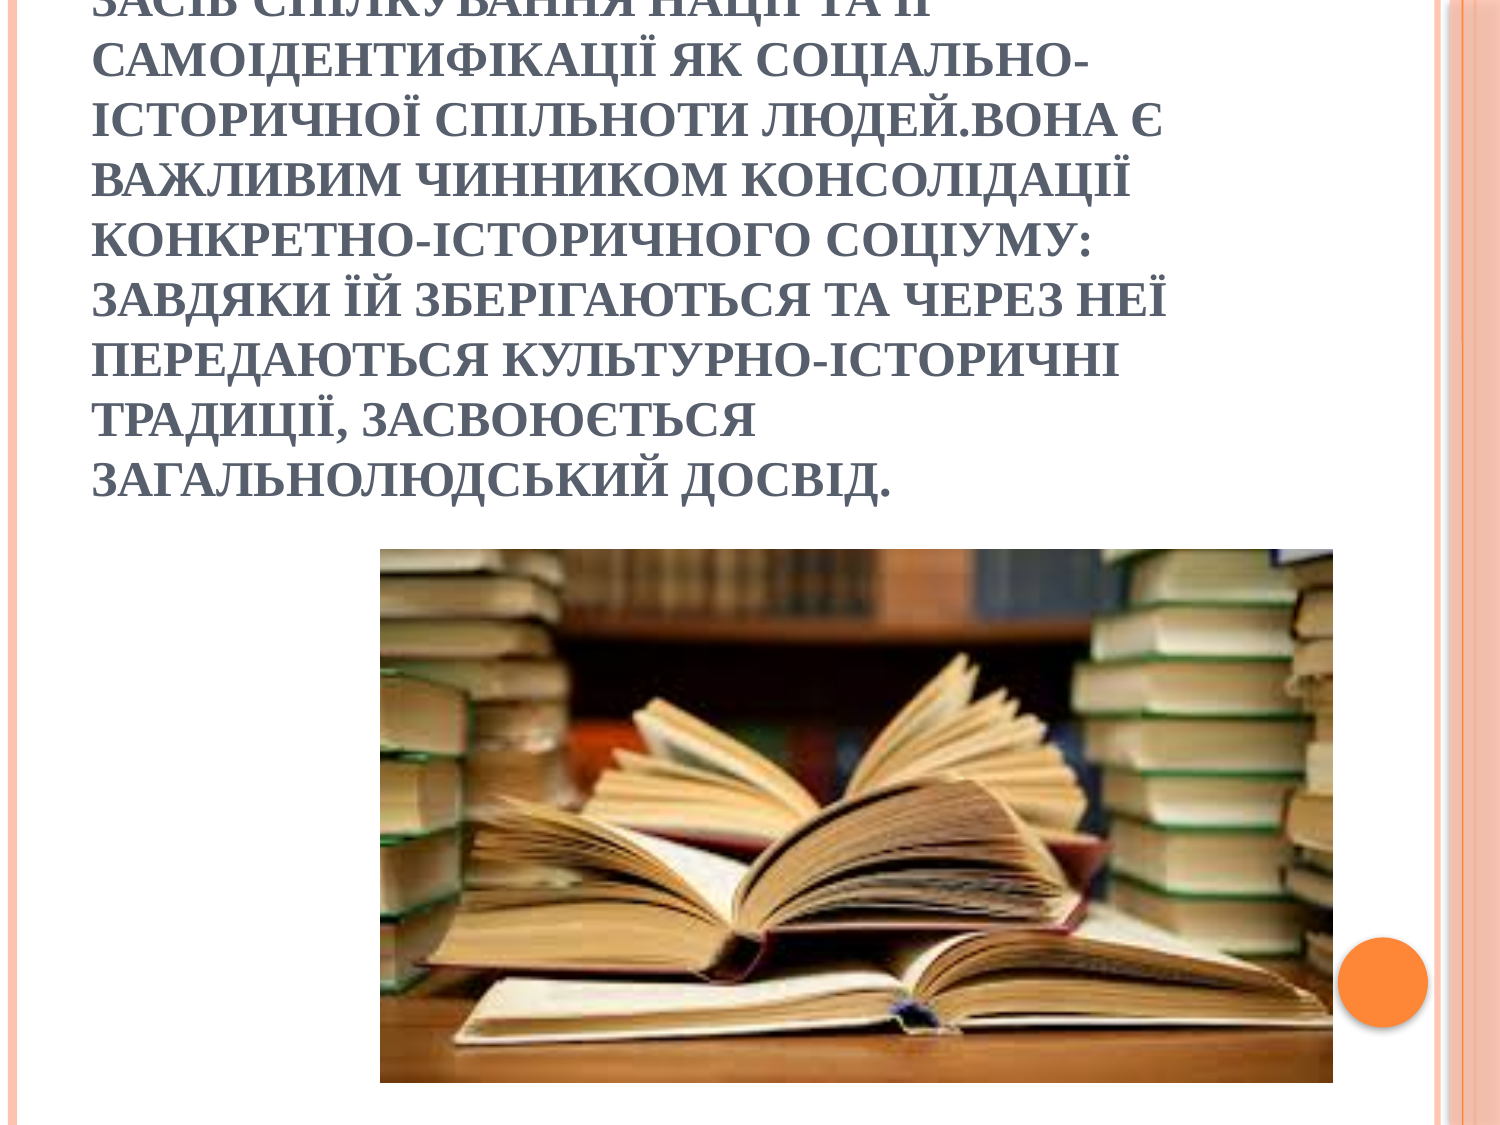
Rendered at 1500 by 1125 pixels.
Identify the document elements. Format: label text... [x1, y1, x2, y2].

picture [380, 549, 1333, 1084]
title Національна (етнічна, народна) мова – засіб спілкування нації та її самоідентифікації як соціально-історичної спільноти людей.Вона є важливим чинником консолідації конкретно-історичного соціуму: завдяки їй зберігаються та через неї передаються культурно-історичні традиції, засвоюється загальнолюдський досвід. [76, 243, 1302, 575]
